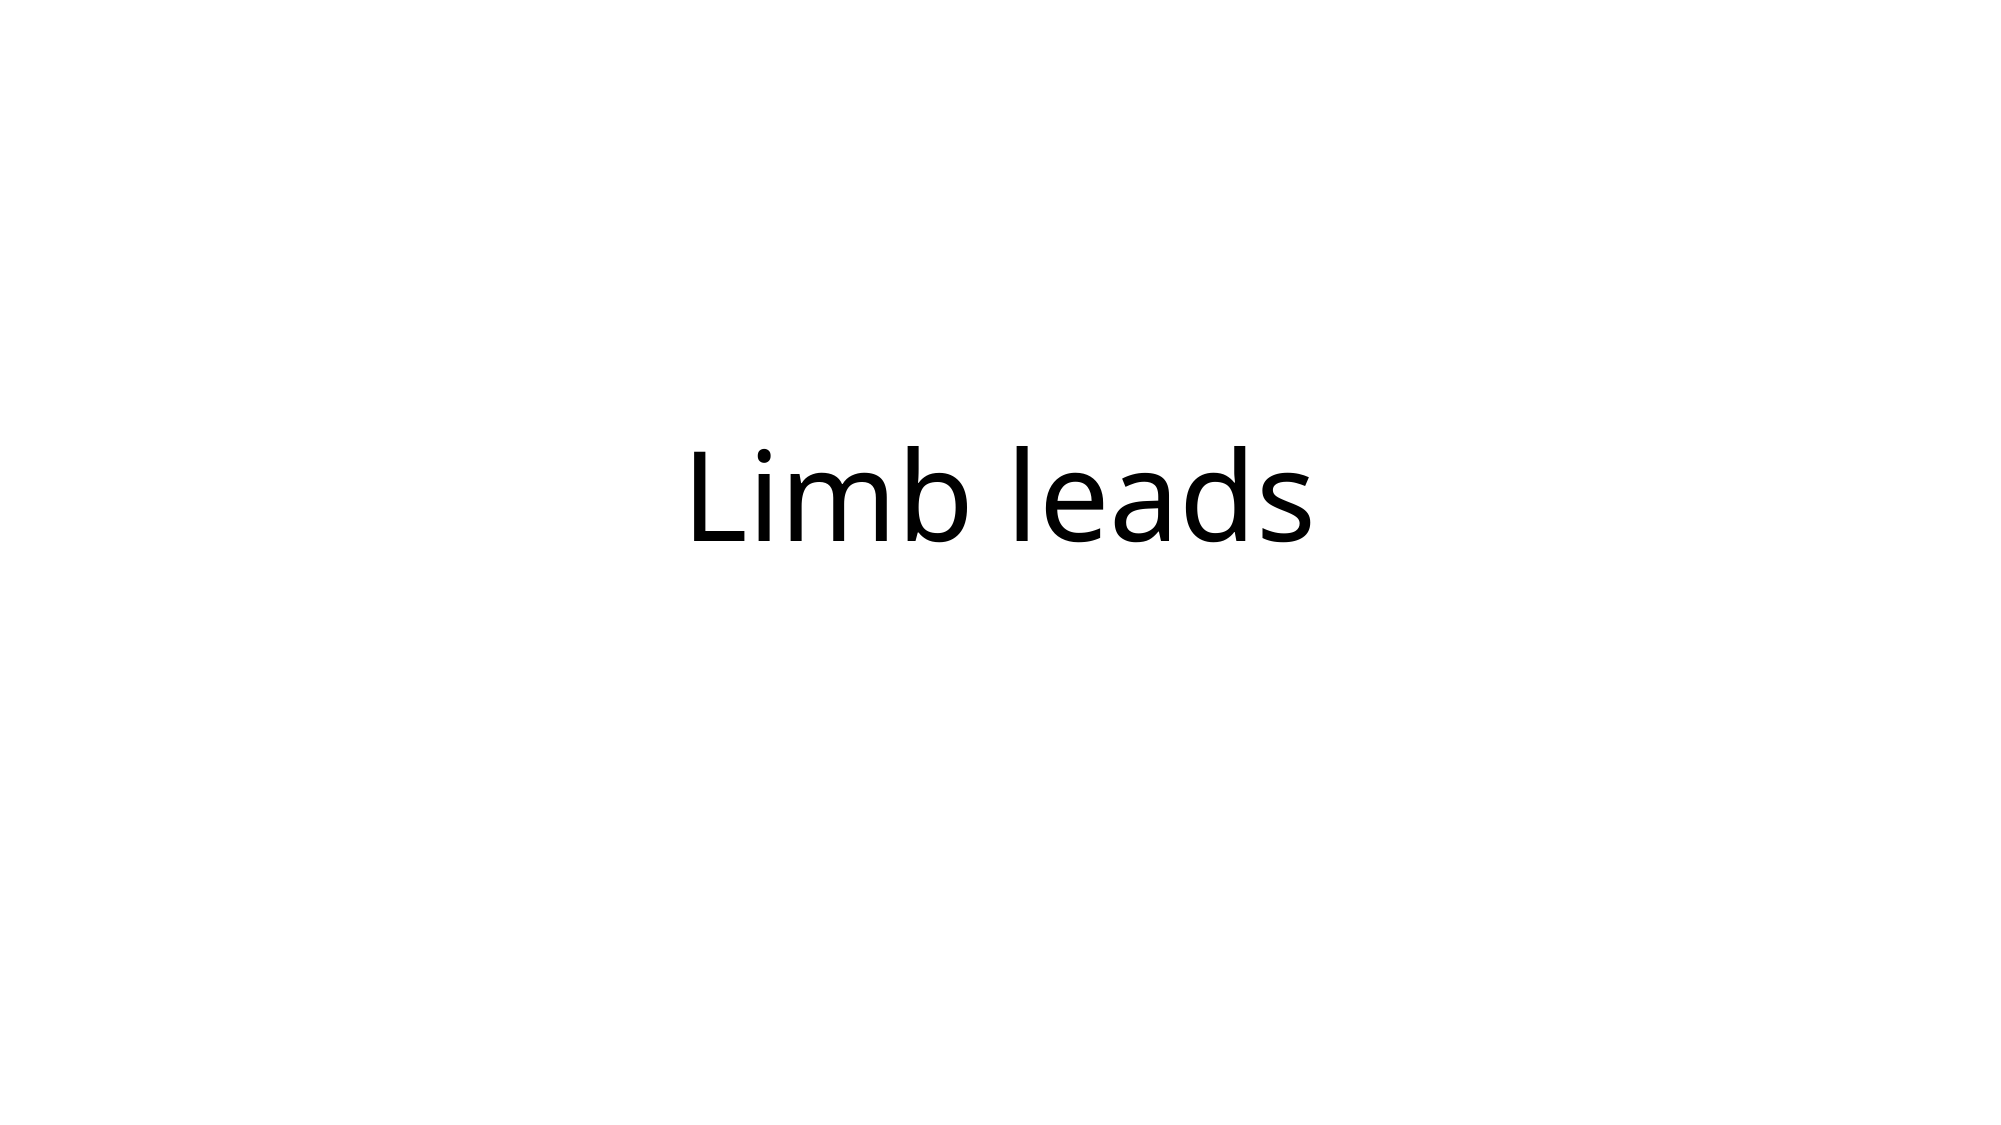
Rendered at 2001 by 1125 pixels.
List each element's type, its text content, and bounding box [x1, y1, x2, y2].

title Limb leads [249, 184, 1750, 576]
